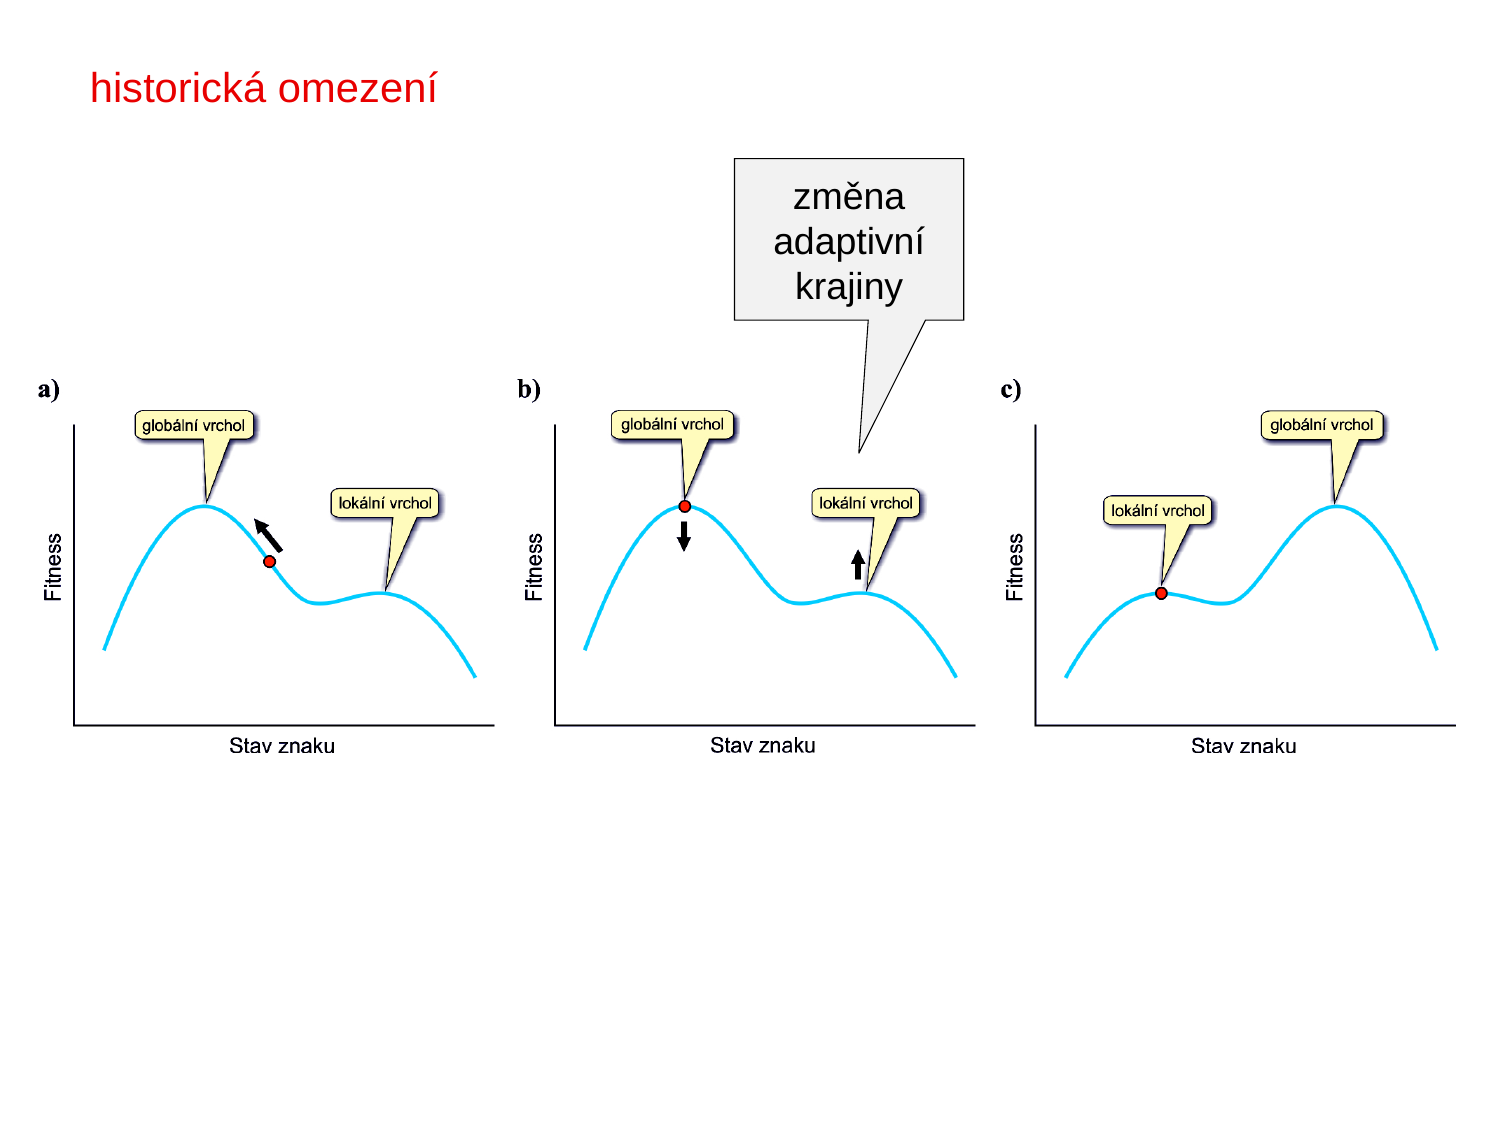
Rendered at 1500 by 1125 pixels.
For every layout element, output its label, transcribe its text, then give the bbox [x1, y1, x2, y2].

picture [37, 378, 1456, 753]
text_box změna adaptivní krajiny [734, 158, 964, 377]
text_box historická omezení [75, 53, 477, 119]
